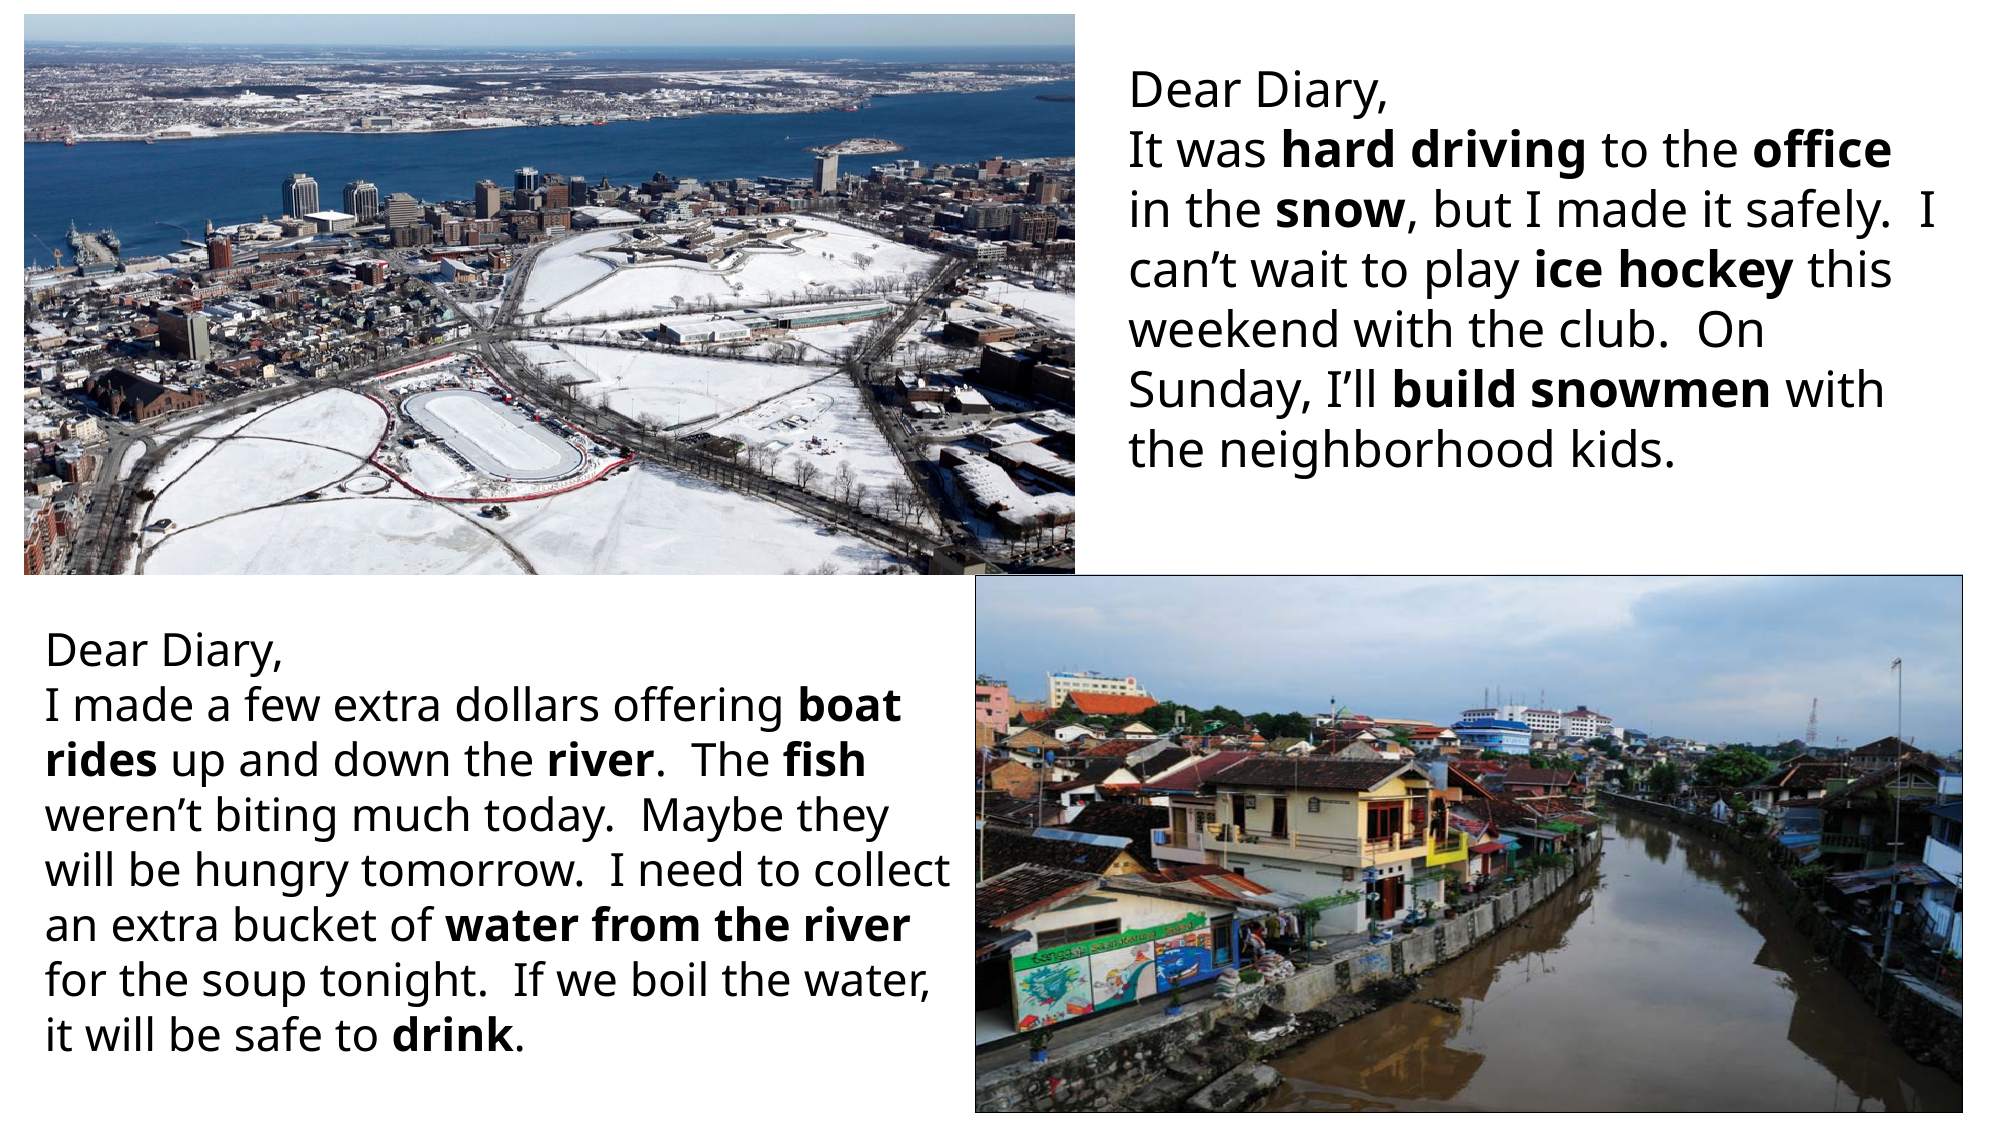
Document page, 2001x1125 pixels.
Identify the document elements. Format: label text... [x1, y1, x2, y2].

picture [24, 14, 1963, 1112]
text_box Dear Diary, It was hard driving to the office in the snow, but I made it safely. I can’t wait to play ice hockey this weekend with the club. On Sunday, I’ll build snowmen with the neighborhood kids. [1113, 49, 1964, 485]
text_box Dear Diary, I made a few extra dollars offering boat rides up and down the river. The fish weren’t biting much today. Maybe they will be hungry tomorrow. I need to collect an extra bucket of water from the river for the soup tonight. If we boil the water, it will be safe to drink. [29, 613, 968, 1068]
